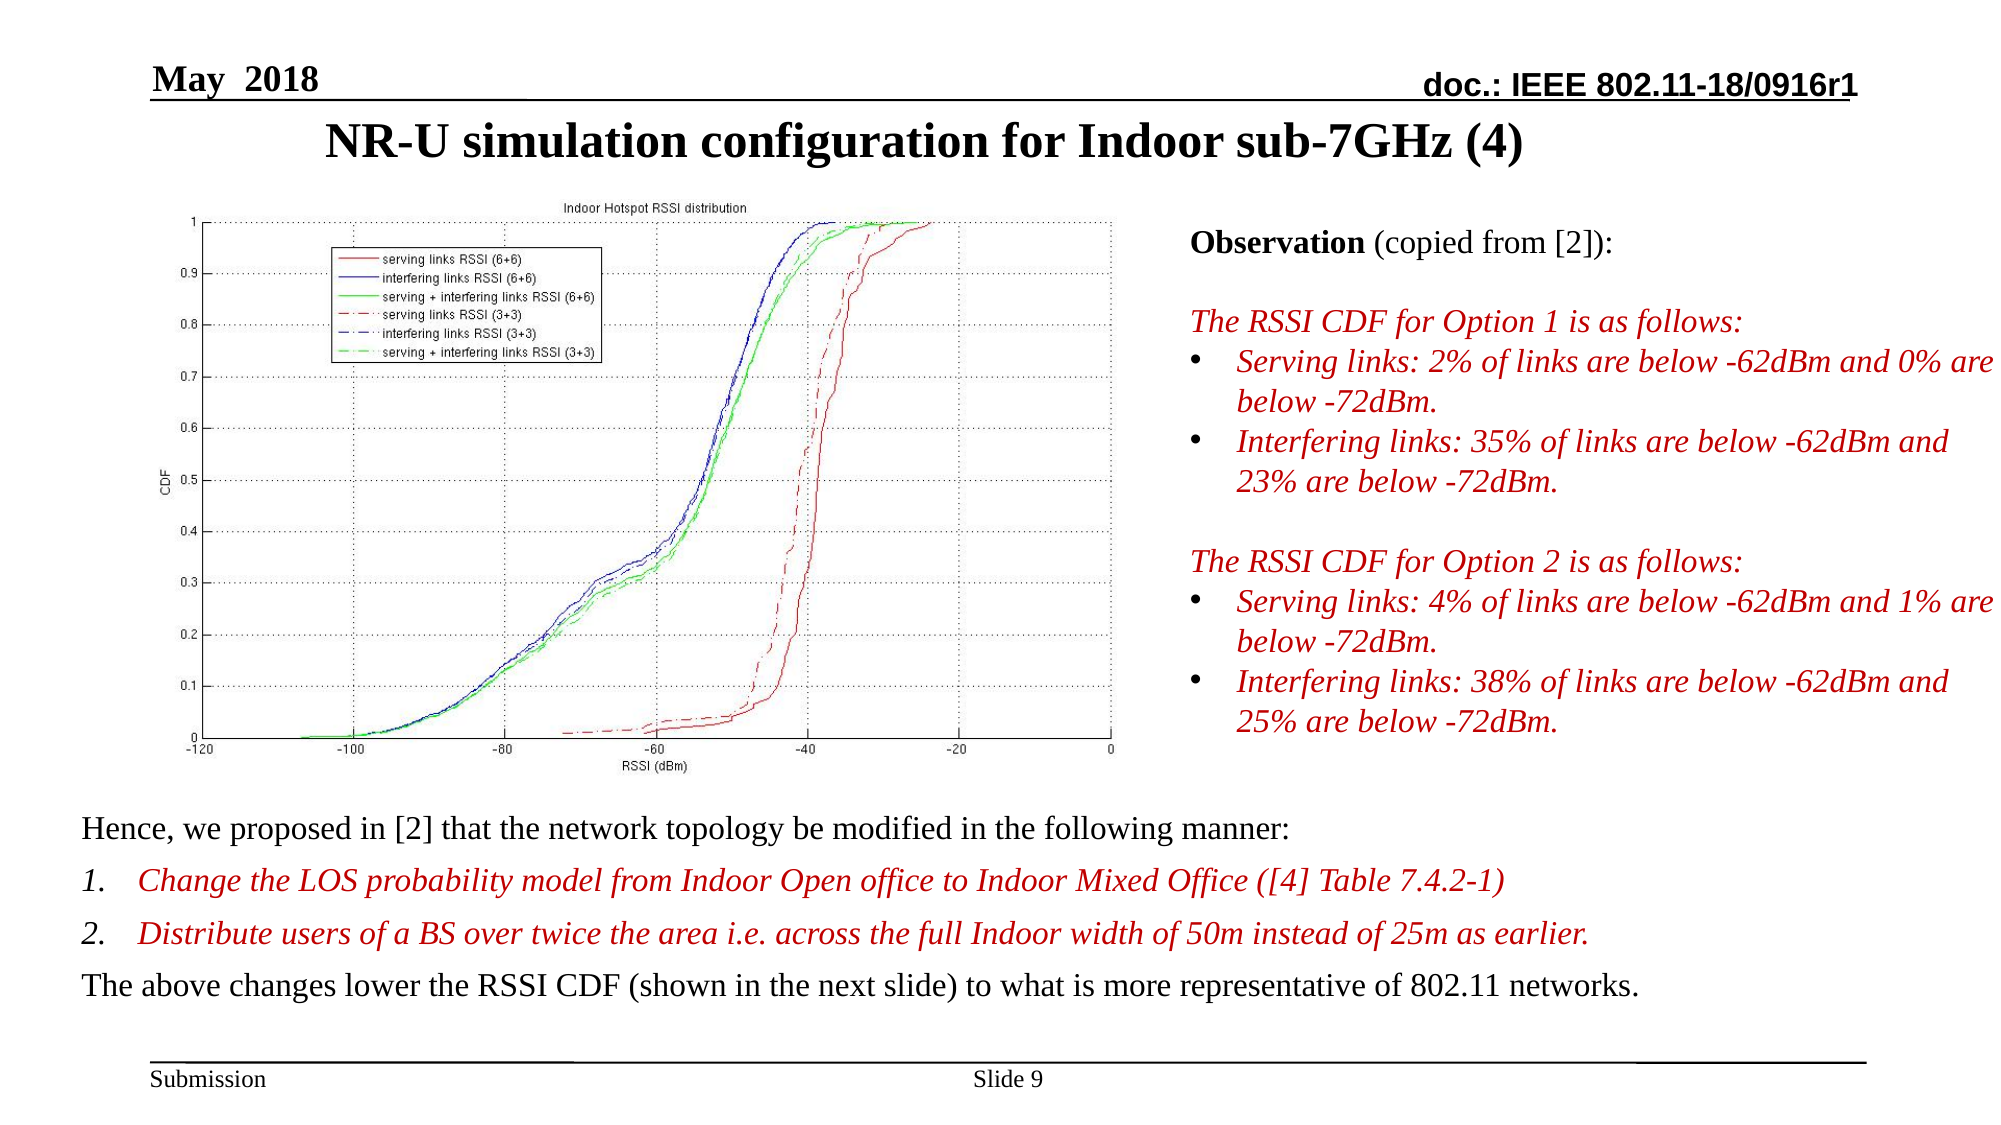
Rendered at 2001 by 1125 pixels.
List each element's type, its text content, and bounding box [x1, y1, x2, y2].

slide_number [152, 54, 563, 100]
title NR-U simulation configuration for Indoor sub-7GHz (4) [0, 75, 1850, 201]
slide_number Slide 9 [950, 1062, 1066, 1122]
text_box Observation (copied from [2]): The RSSI CDF for Option 1 is as follows: Serving links: 2% of links are below -62dBm and 0% are below -72dBm. Interfering links: 35% of links are below -62dBm and 23% are below -72dBm. The RSSI CDF for Option 2 is as follows: Serving links: 4% of links are below -62dBm and 1% are below -72dBm. Interfering links: 38% of links are below -62dBm and 25% are below -72dBm. [1226, 212, 2000, 747]
picture [49, 174, 1223, 808]
list Hence, we proposed in [2] that the network topology be modified in the following manner: Change the LOS probability model from Indoor Open office to Indoor Mixed Office ([4] Table 7.4.2-1) Distribute users of a BS over twice the area i.e. across the full Indoor width of 50m instead of 25m as earlier. The above changes lower the RSSI CDF (shown in the next slide) to what is more representative of 802.11 networks. [28, 169, 1982, 1039]
